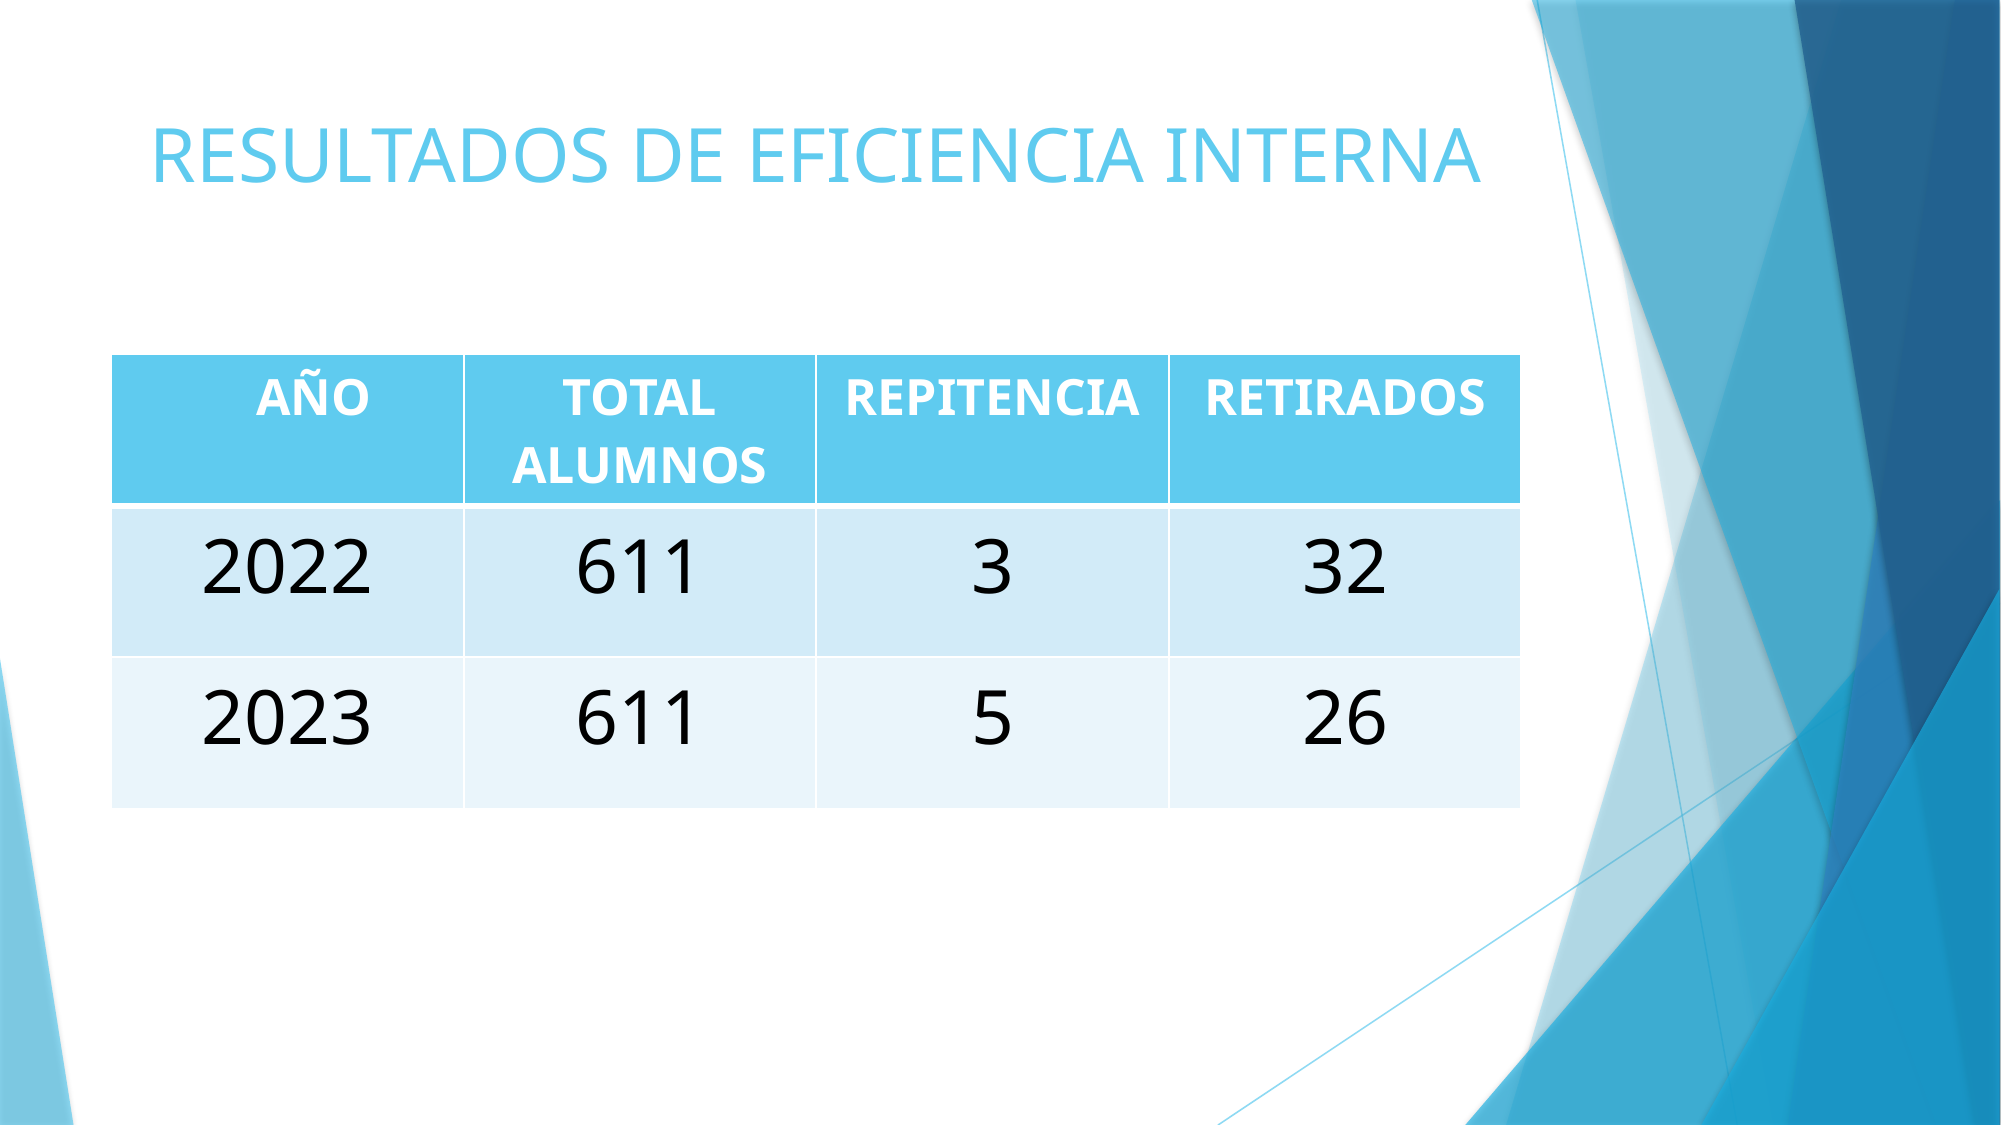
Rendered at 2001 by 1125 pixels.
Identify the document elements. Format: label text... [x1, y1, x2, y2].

table_cell 2022 [112, 509, 463, 656]
table_cell 611 [465, 509, 815, 656]
table_cell 5 [817, 658, 1168, 808]
table_header TOTAL ALUMNOS [465, 355, 815, 503]
table_cell 32 [1170, 509, 1520, 656]
title RESULTADOS DE EFICIENCIA INTERNA [111, 99, 1522, 317]
table_header AÑO [112, 355, 463, 503]
table_cell 26 [1170, 658, 1520, 808]
table_cell 3 [817, 509, 1168, 656]
table_header REPITENCIA [817, 355, 1168, 503]
table_cell 2023 [112, 658, 463, 808]
table_header RETIRADOS [1170, 355, 1520, 503]
table_cell 611 [465, 658, 815, 808]
